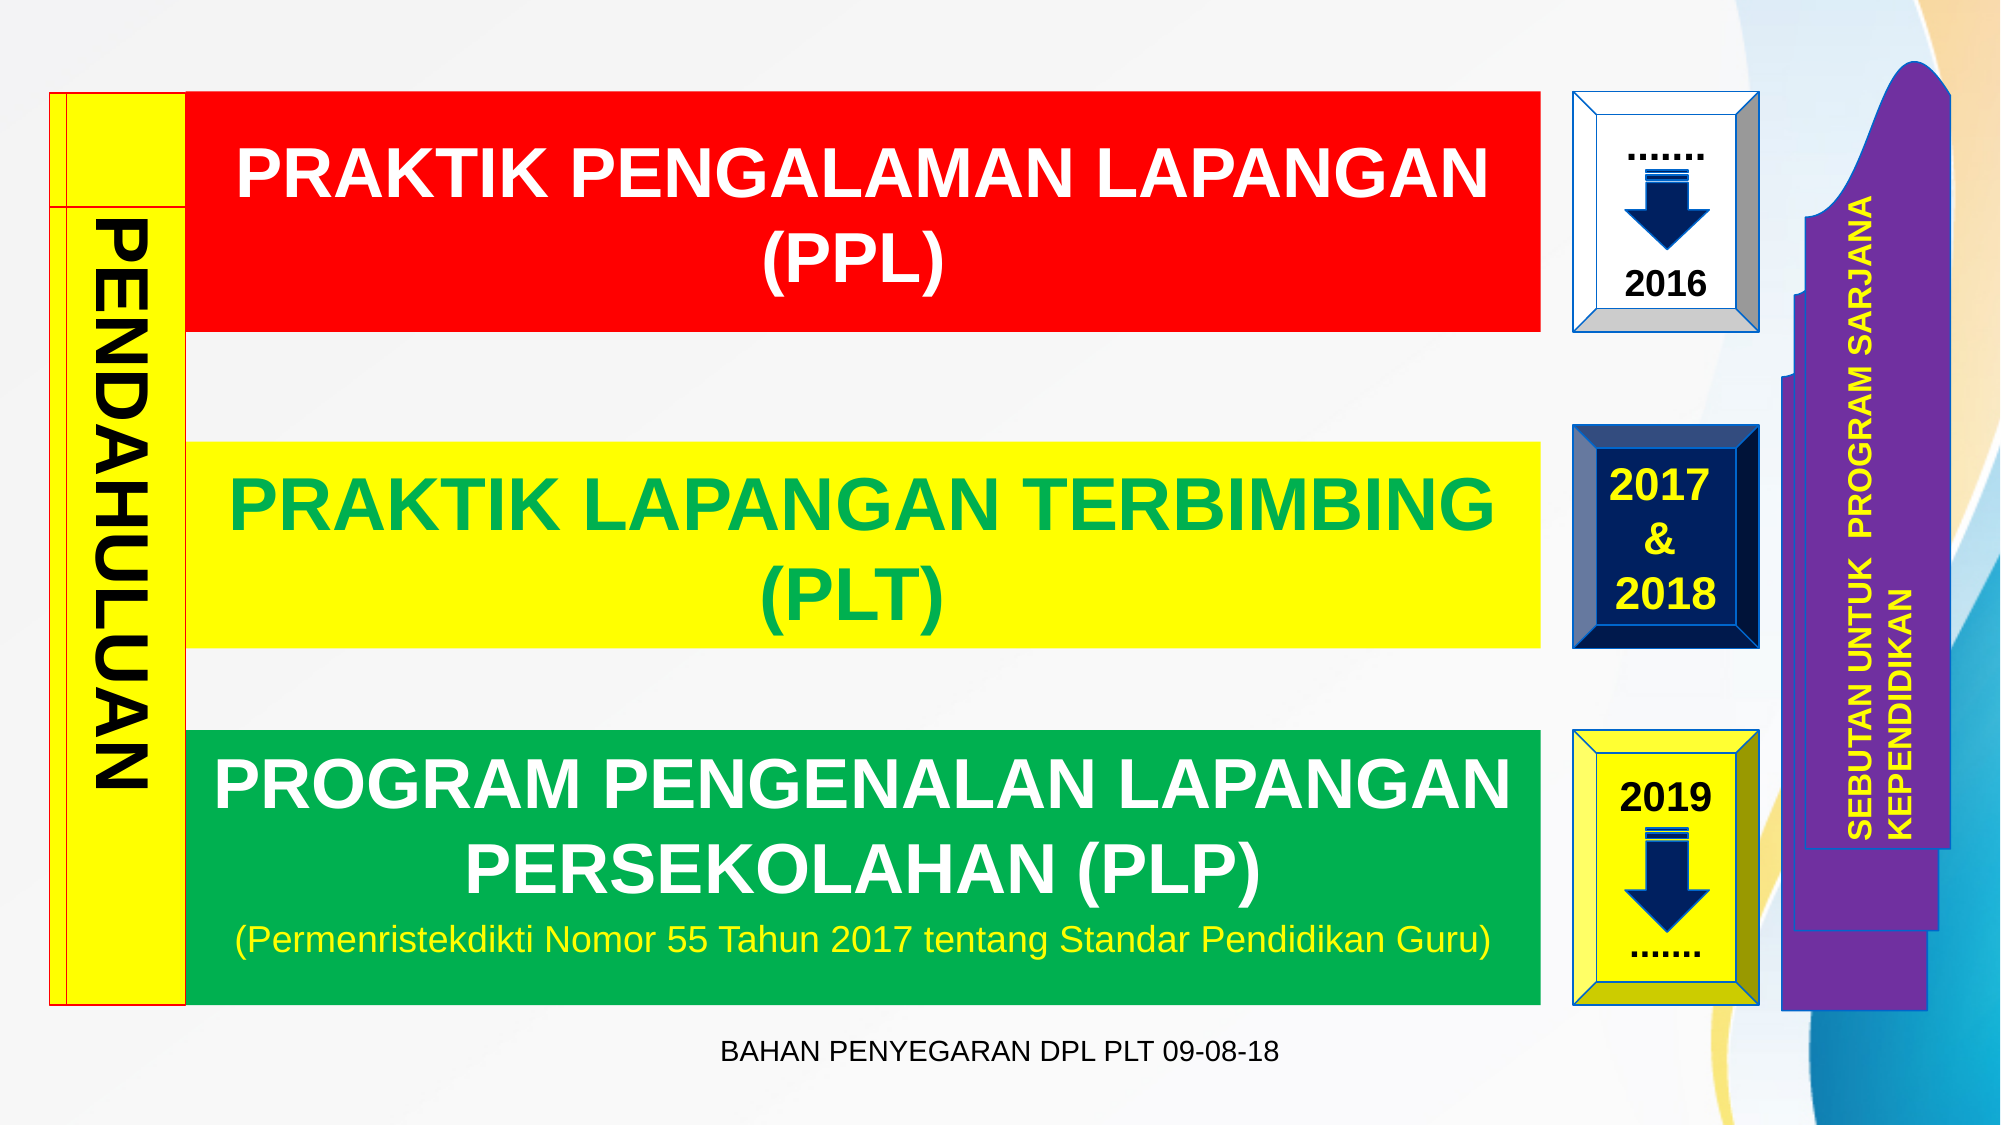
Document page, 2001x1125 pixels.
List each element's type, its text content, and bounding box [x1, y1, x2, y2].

table_cell [1574, 425, 1597, 647]
picture [0, 0, 2001, 1125]
text_box ....... 2016 [1573, 91, 1760, 332]
table_cell [1576, 731, 1757, 753]
table_cell F05 [1574, 92, 1596, 331]
text_box [1646, 827, 1689, 831]
text_box 2017 & 2018 [1573, 424, 1760, 649]
text_box SEBUTAN UNTUK PROGRAM SARJANA KEPENDIDIKAN [1781, 61, 1951, 1011]
table_cell 1 [1574, 731, 1597, 1004]
text_box [1625, 182, 1710, 250]
text_box 2019 ....... [1573, 730, 1760, 1006]
table_cell [1575, 425, 1758, 448]
text_box [1646, 175, 1689, 180]
table_cell [1575, 92, 1757, 114]
text_box [1625, 841, 1710, 933]
text_box [1646, 833, 1689, 839]
text_box PENDAHULUAN [49, 92, 186, 1006]
footer BAHAN PENYEGARAN DPL PLT 09-08-18 [683, 1024, 1317, 1103]
text_box PRAKTIK LAPANGAN TERBIMBING (PLT) [186, 441, 1541, 649]
title PRAKTIK PENGALAMAN LAPANGAN (PPL) [185, 91, 1541, 333]
list PROGRAM PENGENALAN LAPANGAN PERSEKOLAHAN (PLP) (Permenristekdikti Nomor 55 Tahun 2017 tentang Standar Pendidikan Guru) [186, 729, 1541, 1006]
